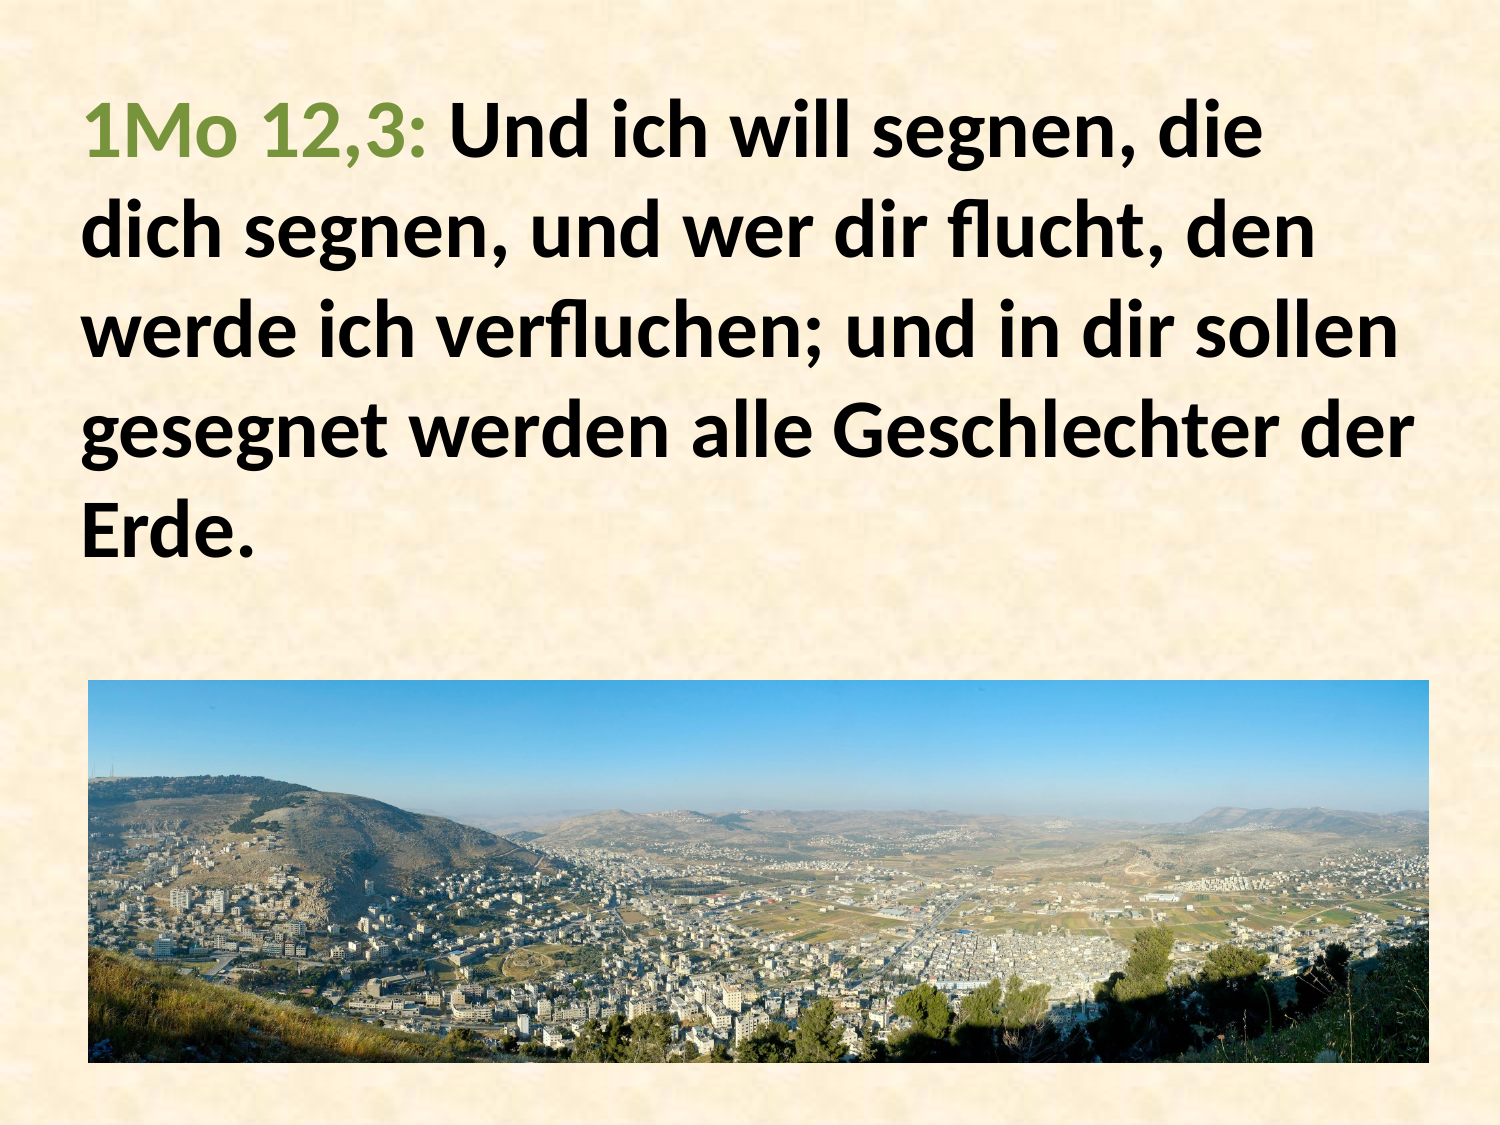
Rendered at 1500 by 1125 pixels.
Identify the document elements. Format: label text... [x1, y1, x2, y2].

picture [0, 0, 1500, 1125]
text_box 1Mo 12,3: Und ich will segnen, die dich segnen, und wer dir flucht, den werde ich verfluchen; und in dir sollen gesegnet werden alle Geschlechter der Erde. [64, 66, 1447, 598]
